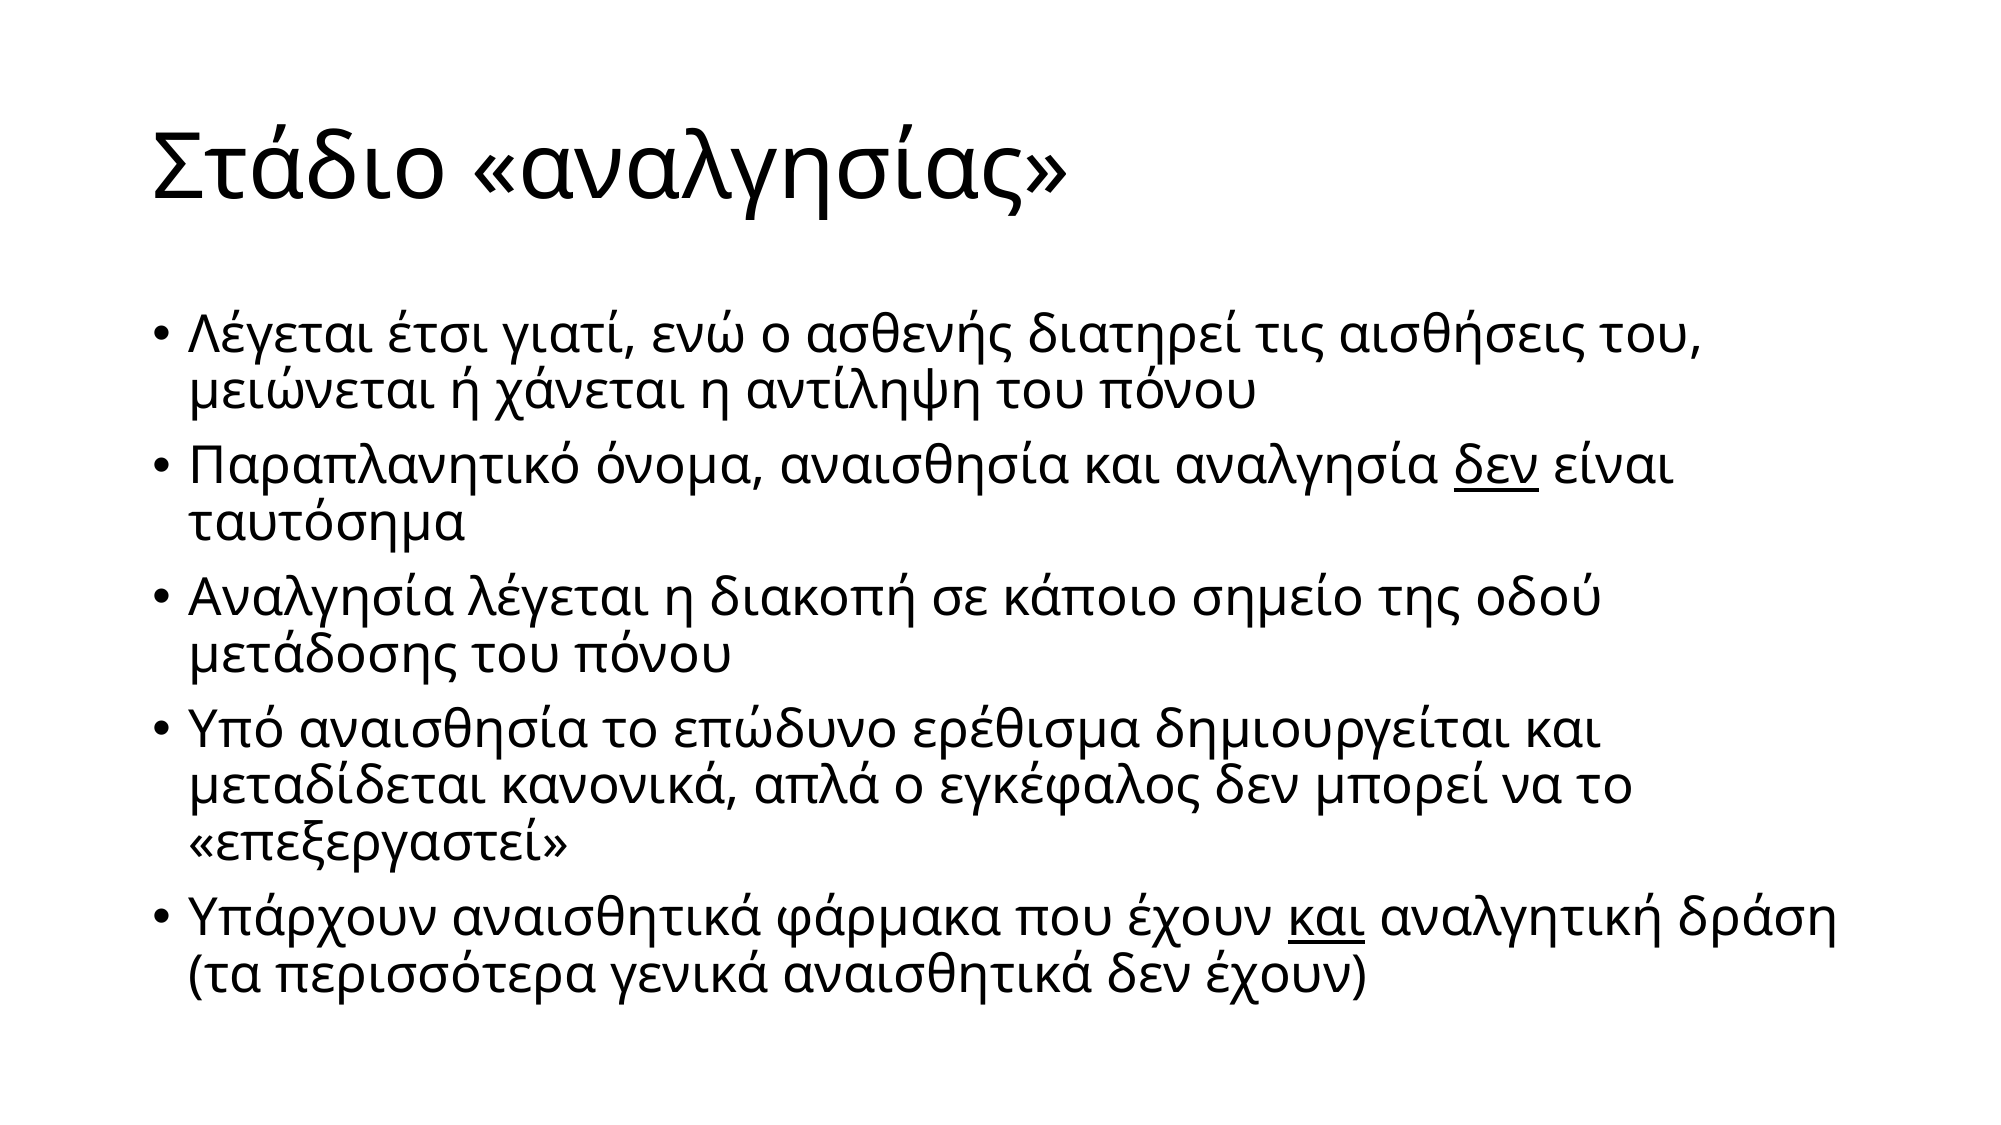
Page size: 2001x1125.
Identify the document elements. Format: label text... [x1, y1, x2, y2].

list Λέγεται έτσι γιατί, ενώ ο ασθενής διατηρεί τις αισθήσεις του, μειώνεται ή χάνεται η αντίληψη του πόνου Παραπλανητικό όνομα, αναισθησία και αναλγησία δεν είναι ταυτόσημα Αναλγησία λέγεται η διακοπή σε κάποιο σημείο της οδού μετάδοσης του πόνου Υπό αναισθησία το επώδυνο ερέθισμα δημιουργείται και μεταδίδεται κανονικά, απλά ο εγκέφαλος δεν μπορεί να το «επεξεργαστεί» Υπάρχουν αναισθητικά φάρμακα που έχουν και αναλγητική δράση (τα περισσότερα γενικά αναισθητικά δεν έχουν) [137, 299, 1863, 1014]
title Στάδιο «αναλγησίας» [137, 59, 1863, 278]
